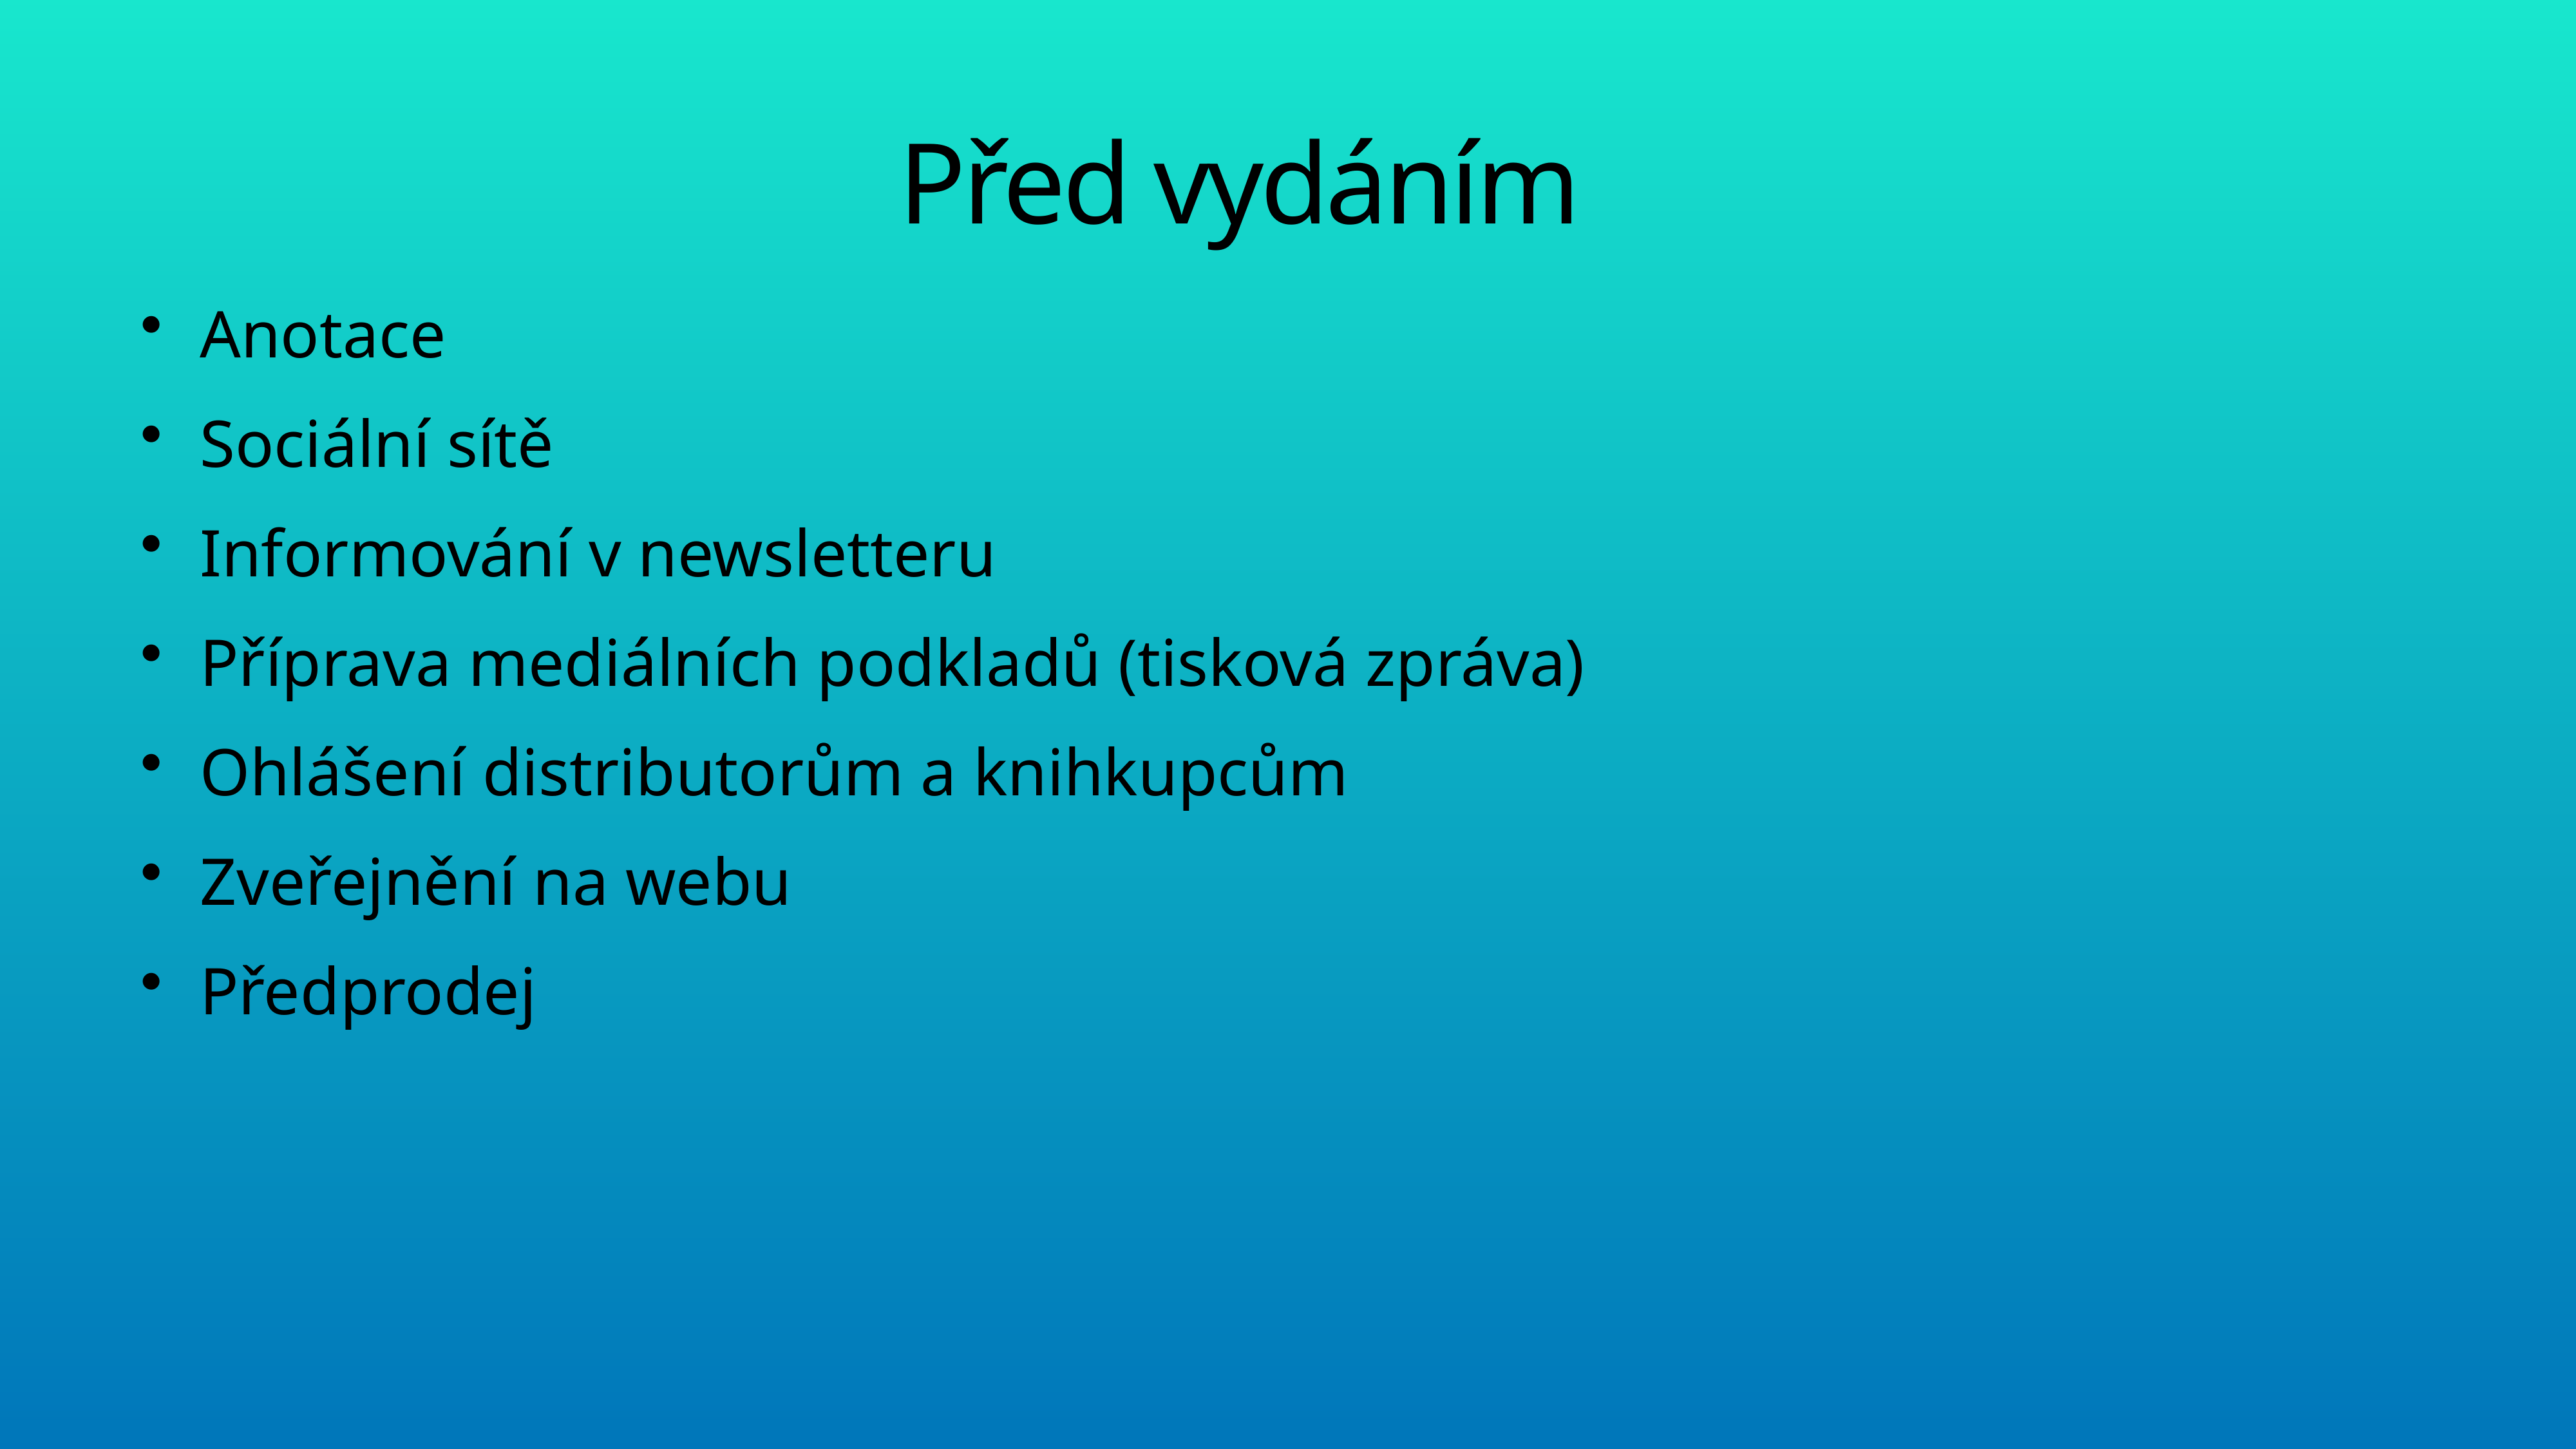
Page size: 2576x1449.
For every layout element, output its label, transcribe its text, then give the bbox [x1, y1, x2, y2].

title Před vydáním [729, 86, 1750, 251]
list Anotace Sociální sítě Informování v newsletteru Příprava mediálních podkladů (tisková zpráva) Ohlášení distributorům a knihkupcům Zveřejnění na webu Předprodej [135, 287, 2444, 1342]
